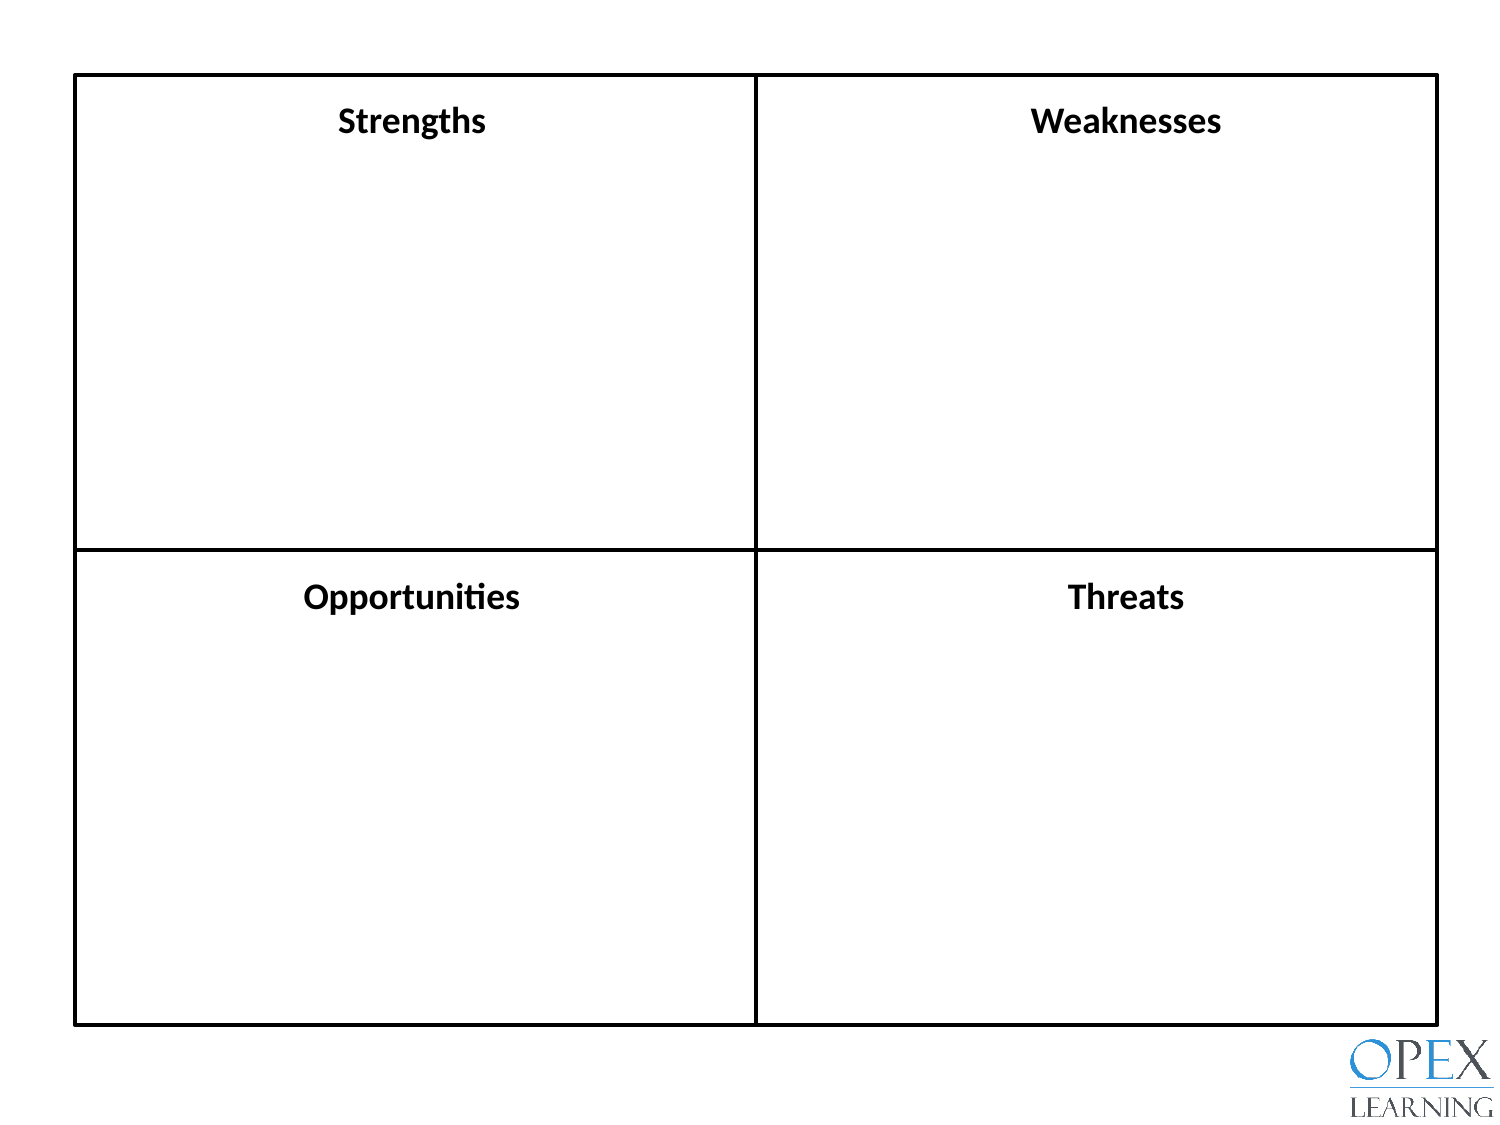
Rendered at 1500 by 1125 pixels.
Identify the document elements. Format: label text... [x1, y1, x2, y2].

text_box Threats [932, 564, 1321, 625]
text_box Opportunities [218, 564, 606, 625]
text_box [73, 73, 1439, 1027]
text_box Strengths [249, 88, 575, 149]
text_box Weaknesses [945, 88, 1308, 149]
picture [1350, 1039, 1494, 1117]
